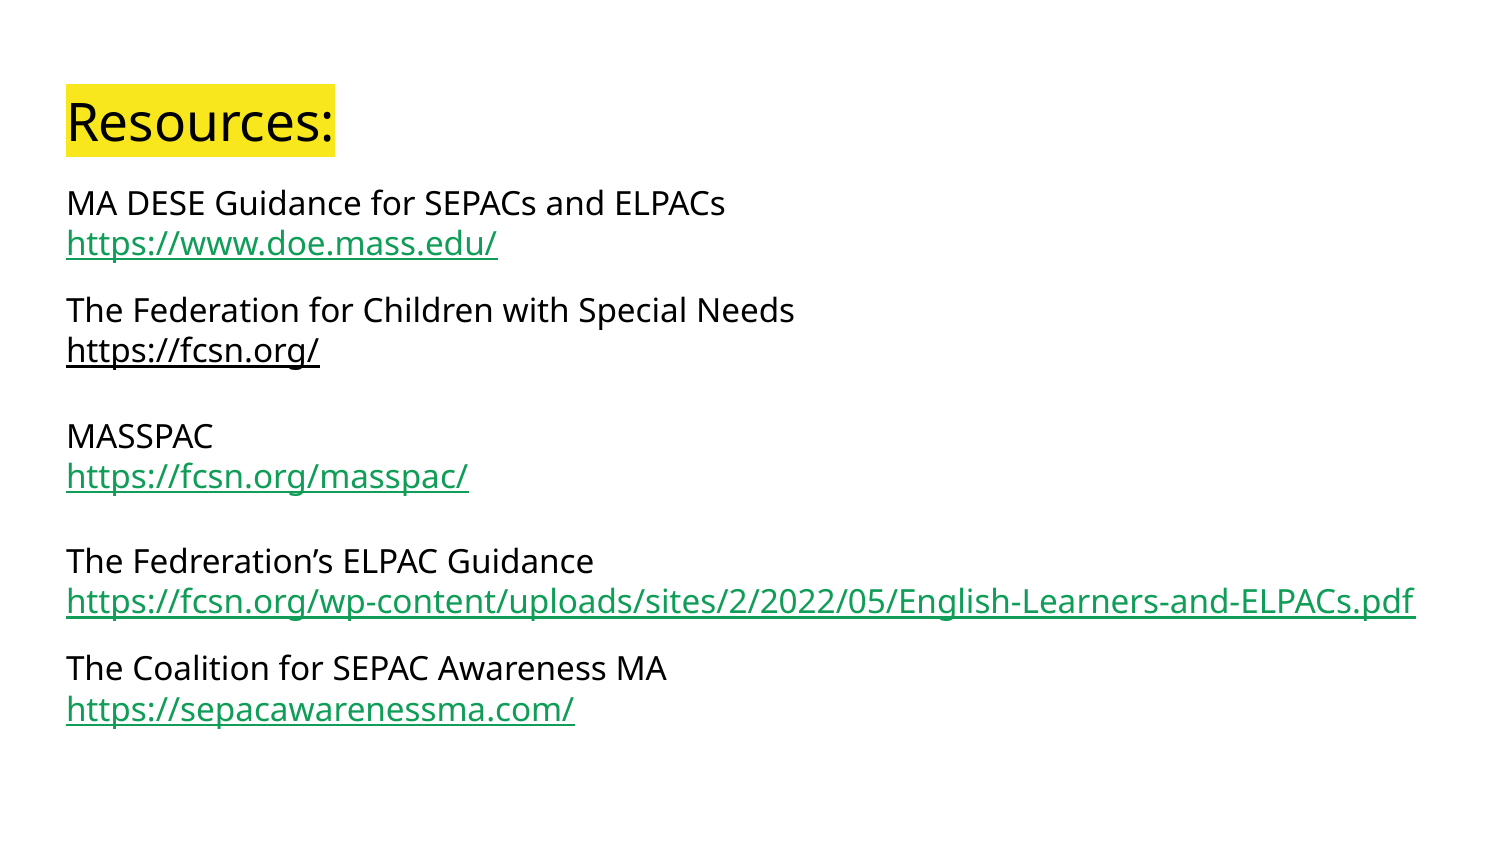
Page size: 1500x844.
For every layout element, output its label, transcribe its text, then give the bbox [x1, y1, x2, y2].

title Resources: [51, 72, 1449, 166]
list MA DESE Guidance for SEPACs and ELPACs https://www.doe.mass.edu/ The Federation for Children with Special Needs https://fcsn.org/ MASSPAC https://fcsn.org/masspac/ The Fedreration’s ELPAC Guidance https://fcsn.org/wp-content/uploads/sites/2/2022/05/English-Learners-and-ELPACs.pdf The Coalition for SEPAC Awareness MA https://sepacawarenessma.com/ [51, 166, 1449, 750]
